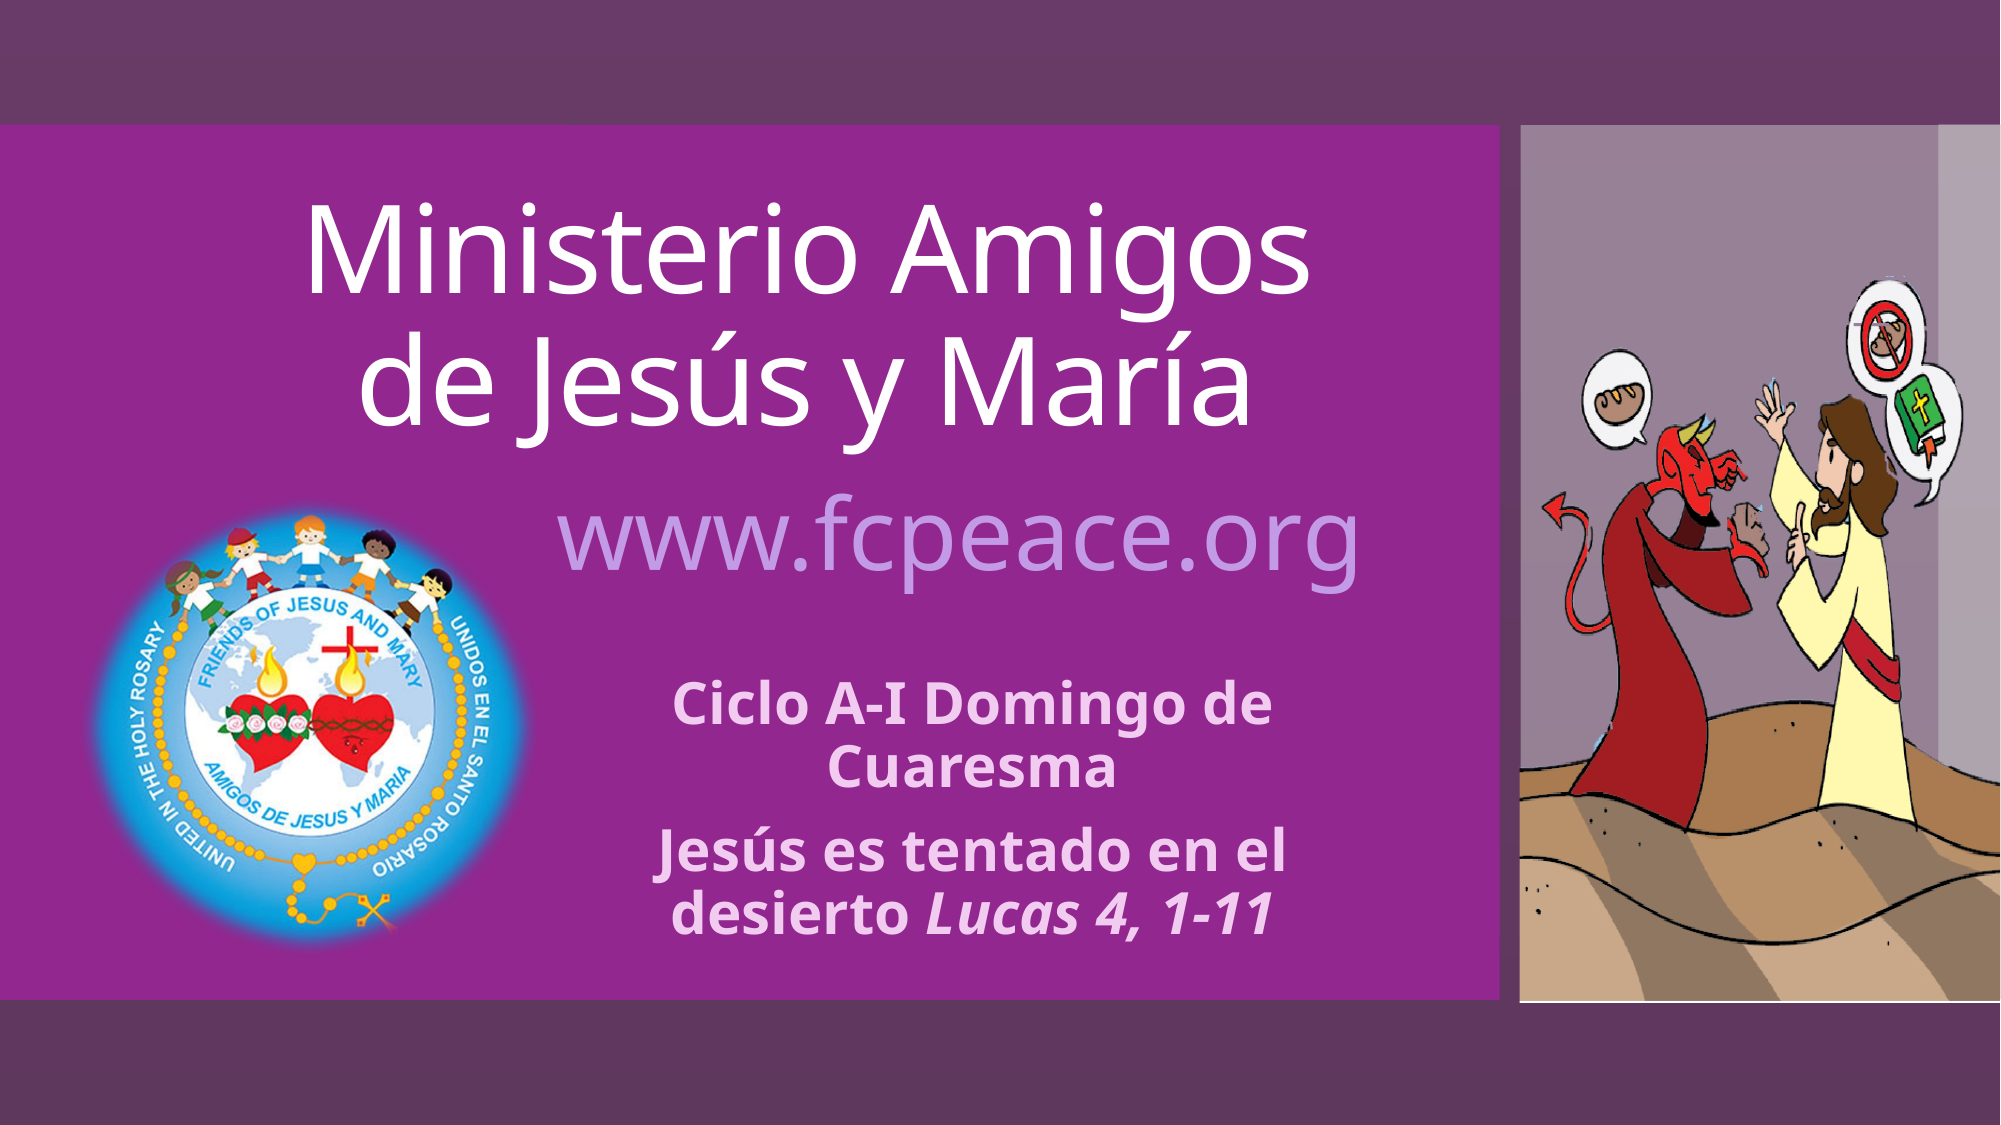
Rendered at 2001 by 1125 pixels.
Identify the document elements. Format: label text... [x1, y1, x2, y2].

text_box www.fcpeace.org [541, 463, 1448, 644]
picture [76, 494, 542, 959]
picture [1519, 275, 2000, 1003]
title Ministerio Amigos de Jesús y María [206, 124, 1407, 494]
subtitle Ciclo A-I Domingo de Cuaresma Jesús es tentado en el desierto Lucas 4, 1-11 [542, 666, 1427, 920]
